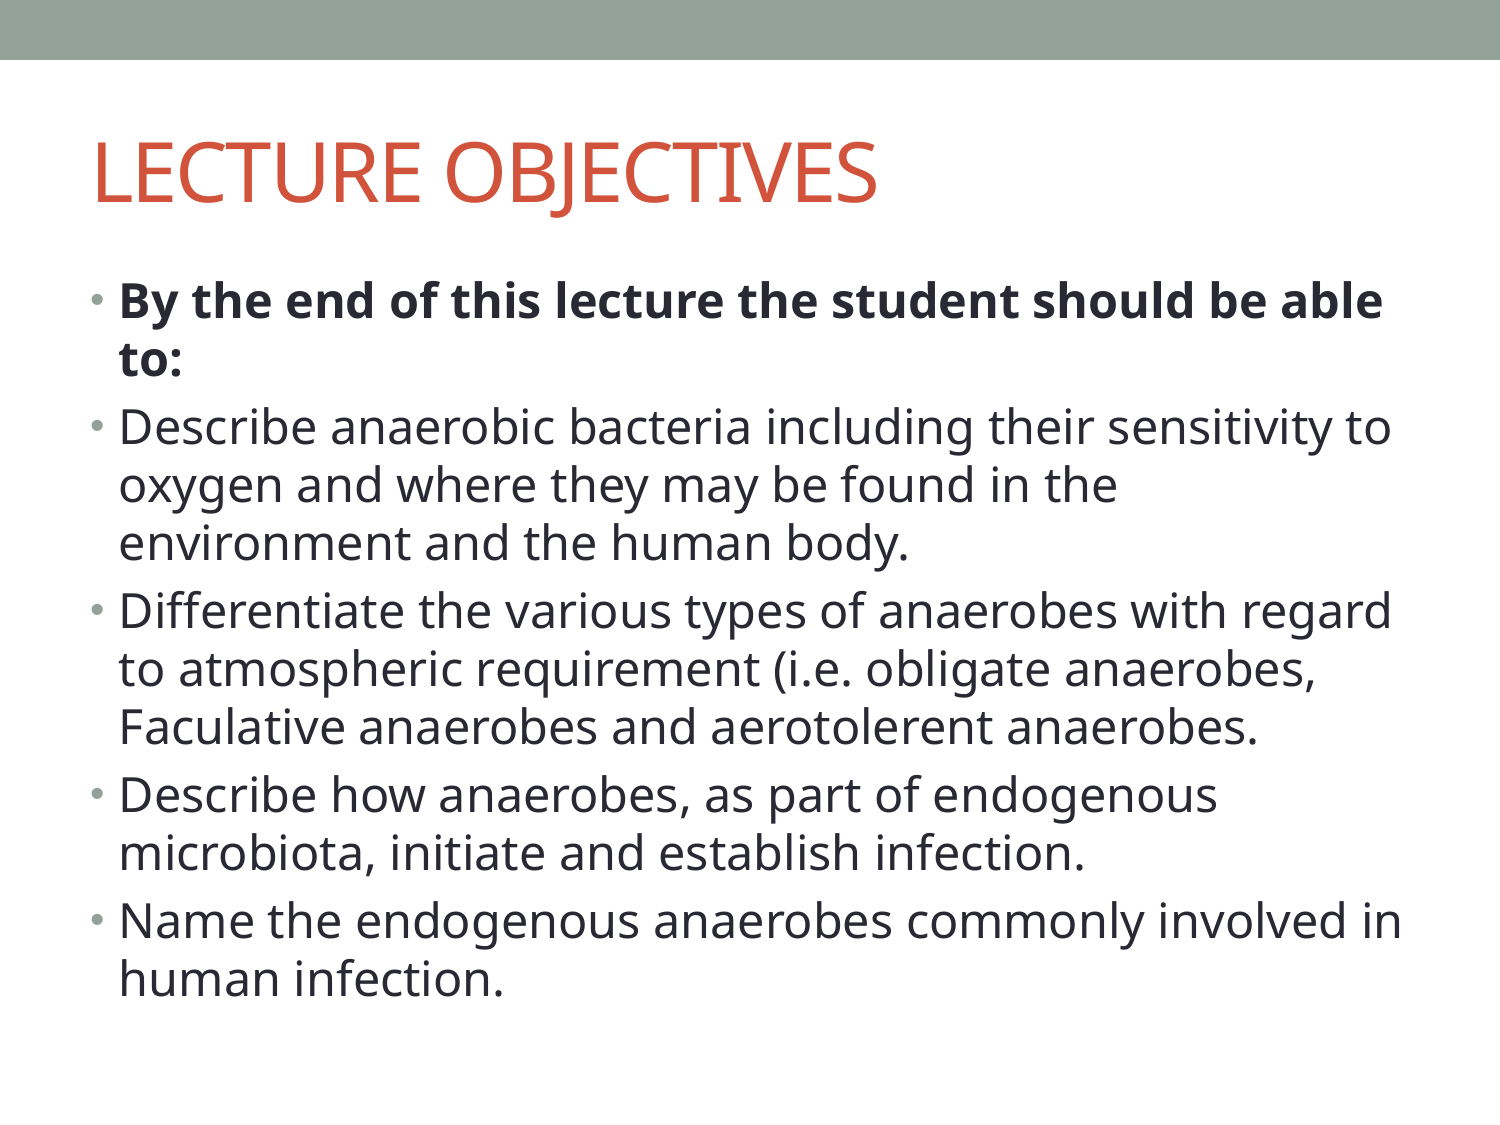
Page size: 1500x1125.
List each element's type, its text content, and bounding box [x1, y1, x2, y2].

title LECTURE OBJECTIVES [75, 87, 1425, 250]
list By the end of this lecture the student should be able to: Describe anaerobic bacteria including their sensitivity to oxygen and where they may be found in the environment and the human body. Differentiate the various types of anaerobes with regard to atmospheric requirement (i.e. obligate anaerobes, Faculative anaerobes and aerotolerent anaerobes. Describe how anaerobes, as part of endogenous microbiota, initiate and establish infection. Name the endogenous anaerobes commonly involved in human infection. [75, 262, 1425, 1063]
